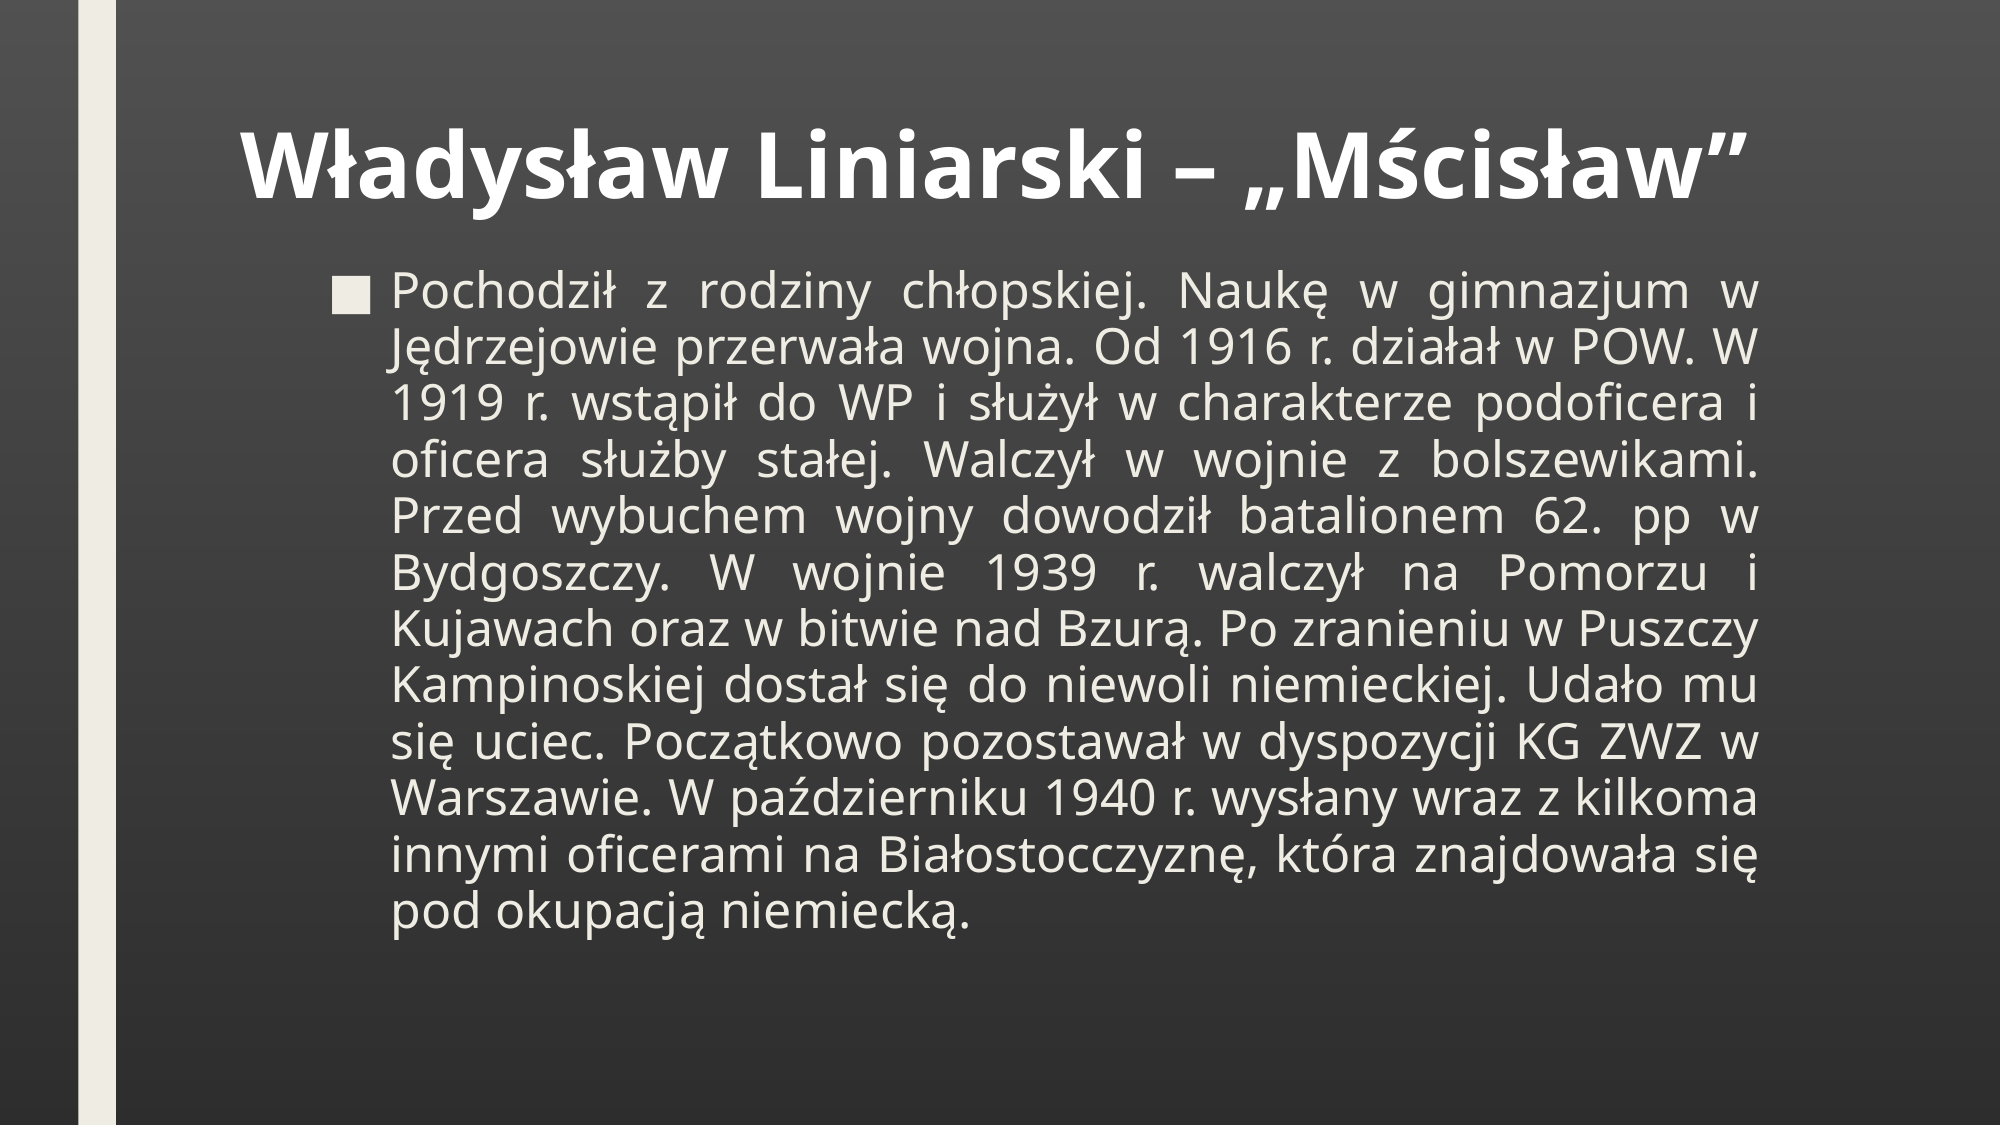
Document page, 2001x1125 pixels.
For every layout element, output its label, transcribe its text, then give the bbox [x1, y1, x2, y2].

title Władysław Liniarski – „Mścisław” [225, 112, 1800, 357]
list Pochodził z rodziny chłopskiej. Naukę w gimnazjum w Jędrzejowie przerwała wojna. Od 1916 r. działał w POW. W 1919 r. wstąpił do WP i służył w charakterze podoficera i oficera służby stałej. Walczył w wojnie z bolszewikami. Przed wybuchem wojny dowodził batalionem 62. pp w Bydgoszczy. W wojnie 1939 r. walczył na Pomorzu i Kujawach oraz w bitwie nad Bzurą. Po zranieniu w Puszczy Kampinoskiej dostał się do niewoli niemieckiej. Udało mu się uciec. Początkowo pozostawał w dyspozycji KG ZWZ w Warszawie. W październiku 1940 r. wysłany wraz z kilkoma innymi oficerami na Białostocczyznę, która znajdowała się pod okupacją niemiecką. [312, 255, 1775, 1071]
